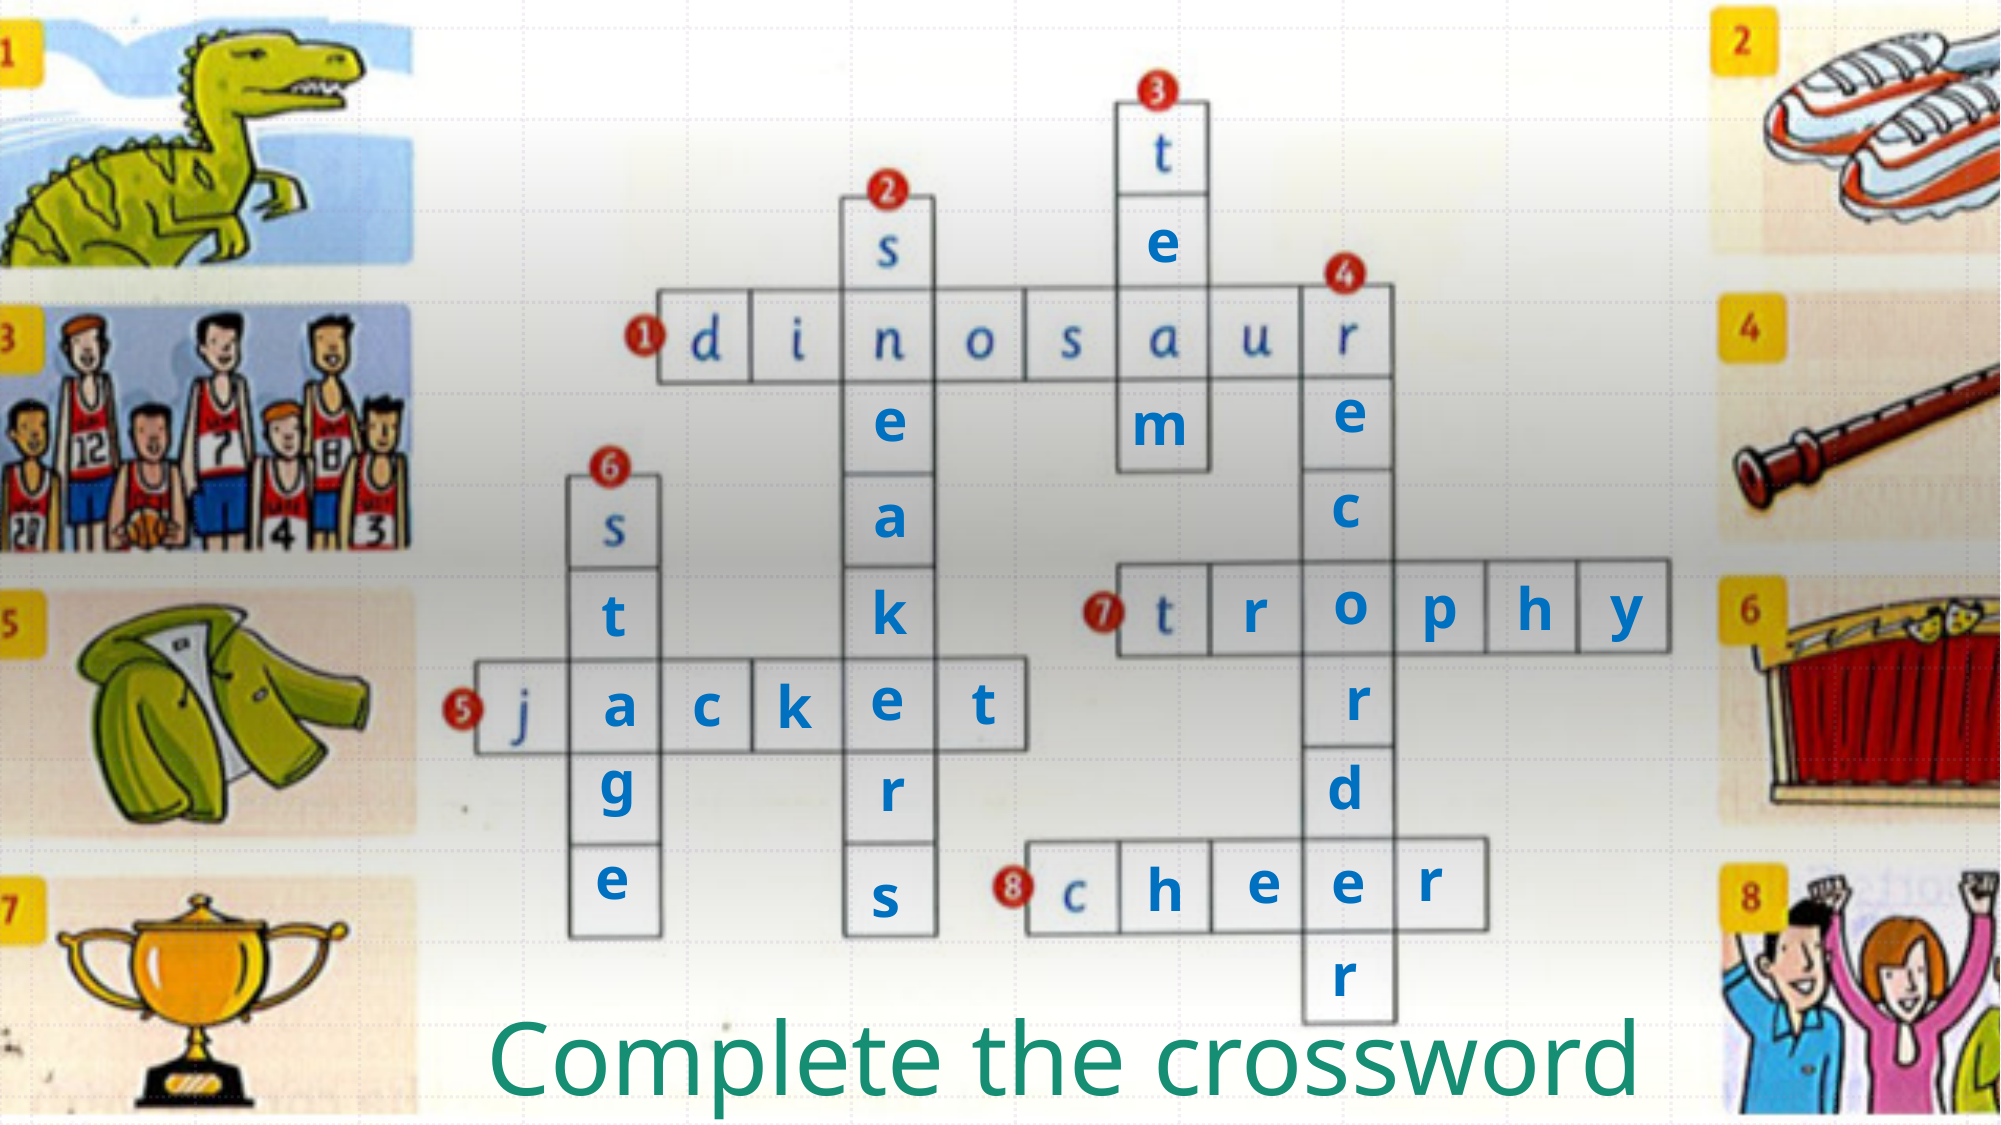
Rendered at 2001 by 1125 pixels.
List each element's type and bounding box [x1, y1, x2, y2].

text_box [0, 0, 2000, 1125]
